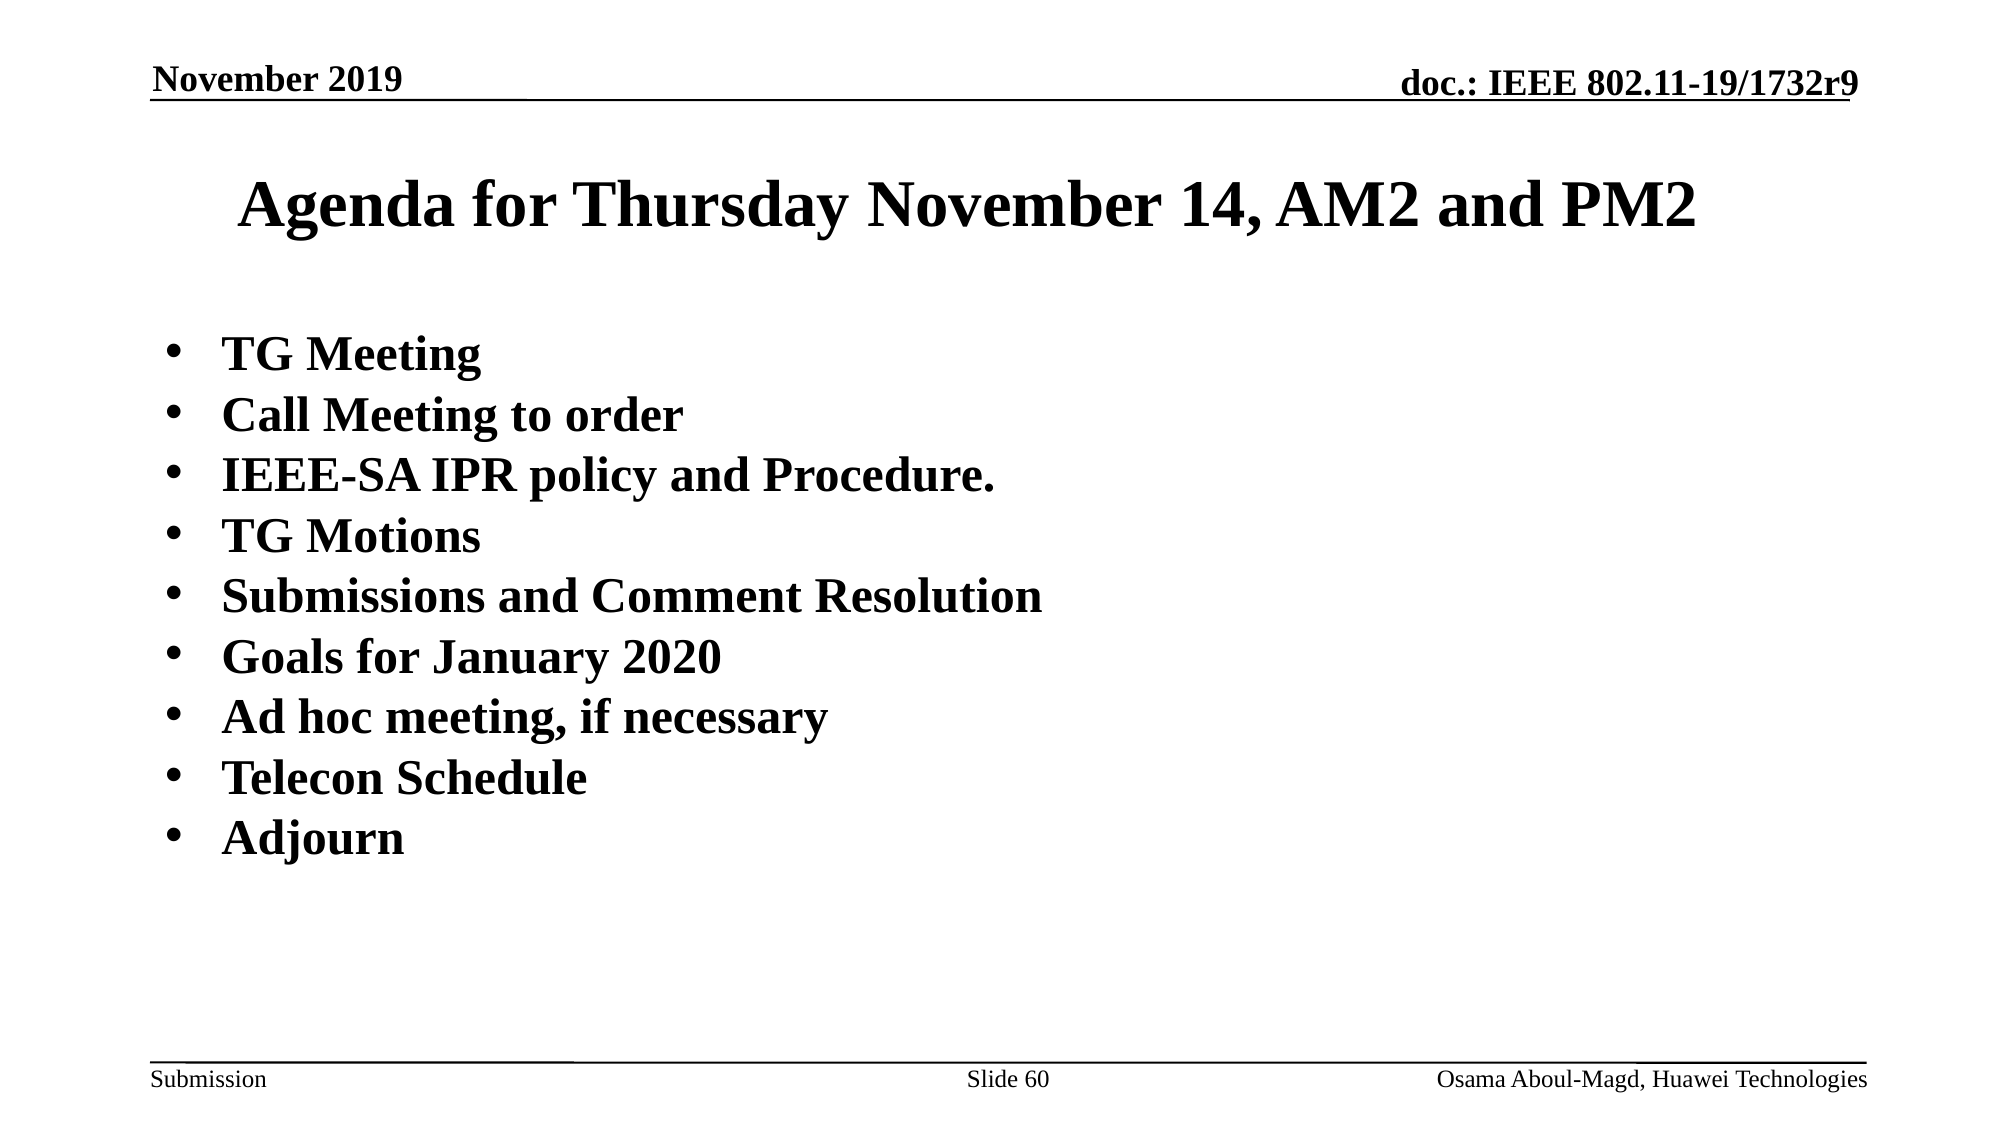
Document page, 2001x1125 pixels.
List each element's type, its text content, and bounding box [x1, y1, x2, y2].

slide_number Slide 60 [950, 1061, 1067, 1123]
footer Osama Aboul-Magd, Huawei Technologies [1171, 1061, 1869, 1093]
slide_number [152, 54, 563, 100]
list TG Meeting Call Meeting to order IEEE-SA IPR policy and Procedure. TG Motions Submissions and Comment Resolution Goals for January 2020 Ad hoc meeting, if necessary Telecon Schedule Adjourn [149, 324, 1850, 1000]
title Agenda for Thursday November 14, AM2 and PM2 [187, 112, 1751, 288]
